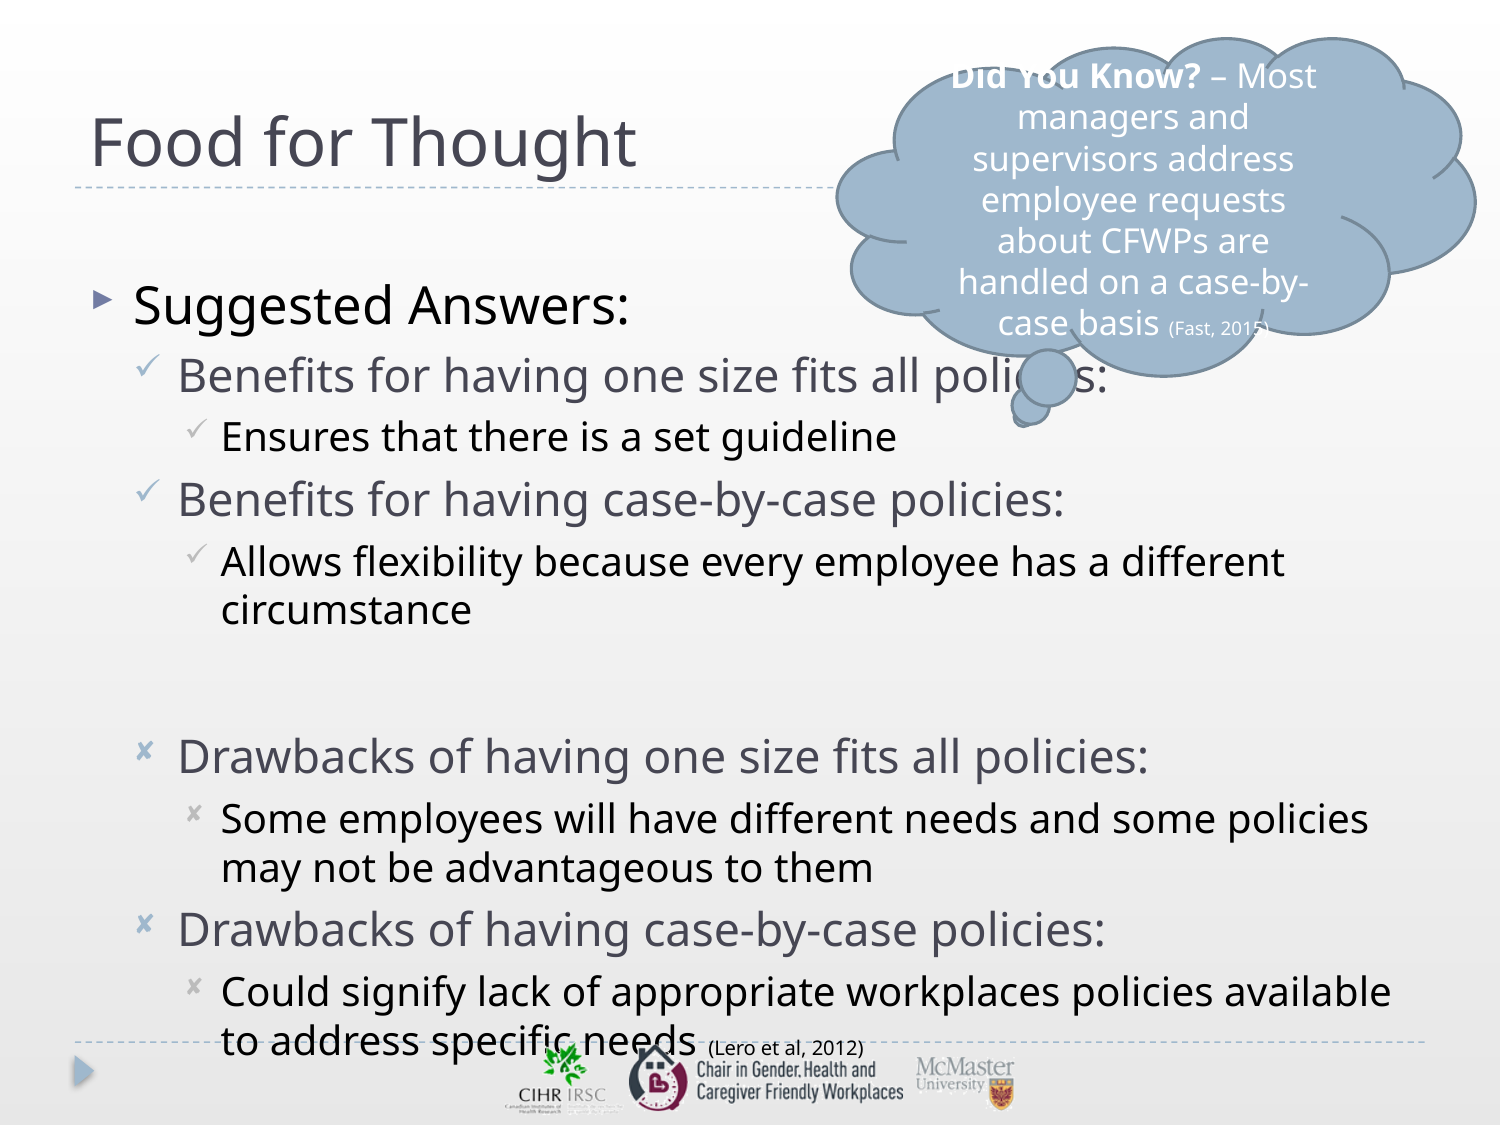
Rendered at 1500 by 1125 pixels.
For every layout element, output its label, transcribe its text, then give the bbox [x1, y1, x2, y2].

text_box Did You Know? – Most managers and supervisors address employee requests about CFWPs are handled on a case-by-case basis (Fast, 2015) [835, 37, 1477, 429]
title Food for Thought [75, 24, 1425, 188]
picture [499, 1037, 1026, 1125]
list Suggested Answers: Benefits for having one size fits all policies: Ensures that there is a set guideline Benefits for having case-by-case policies: Allows flexibility because every employee has a different circumstance Drawbacks of having one size fits all policies: Some employees will have different needs and some policies may not be advantageous to them Drawbacks of having case-by-case policies: Could signify lack of appropriate workplaces policies available to address specific needs (Lero et al, 2012) [75, 264, 1425, 1075]
